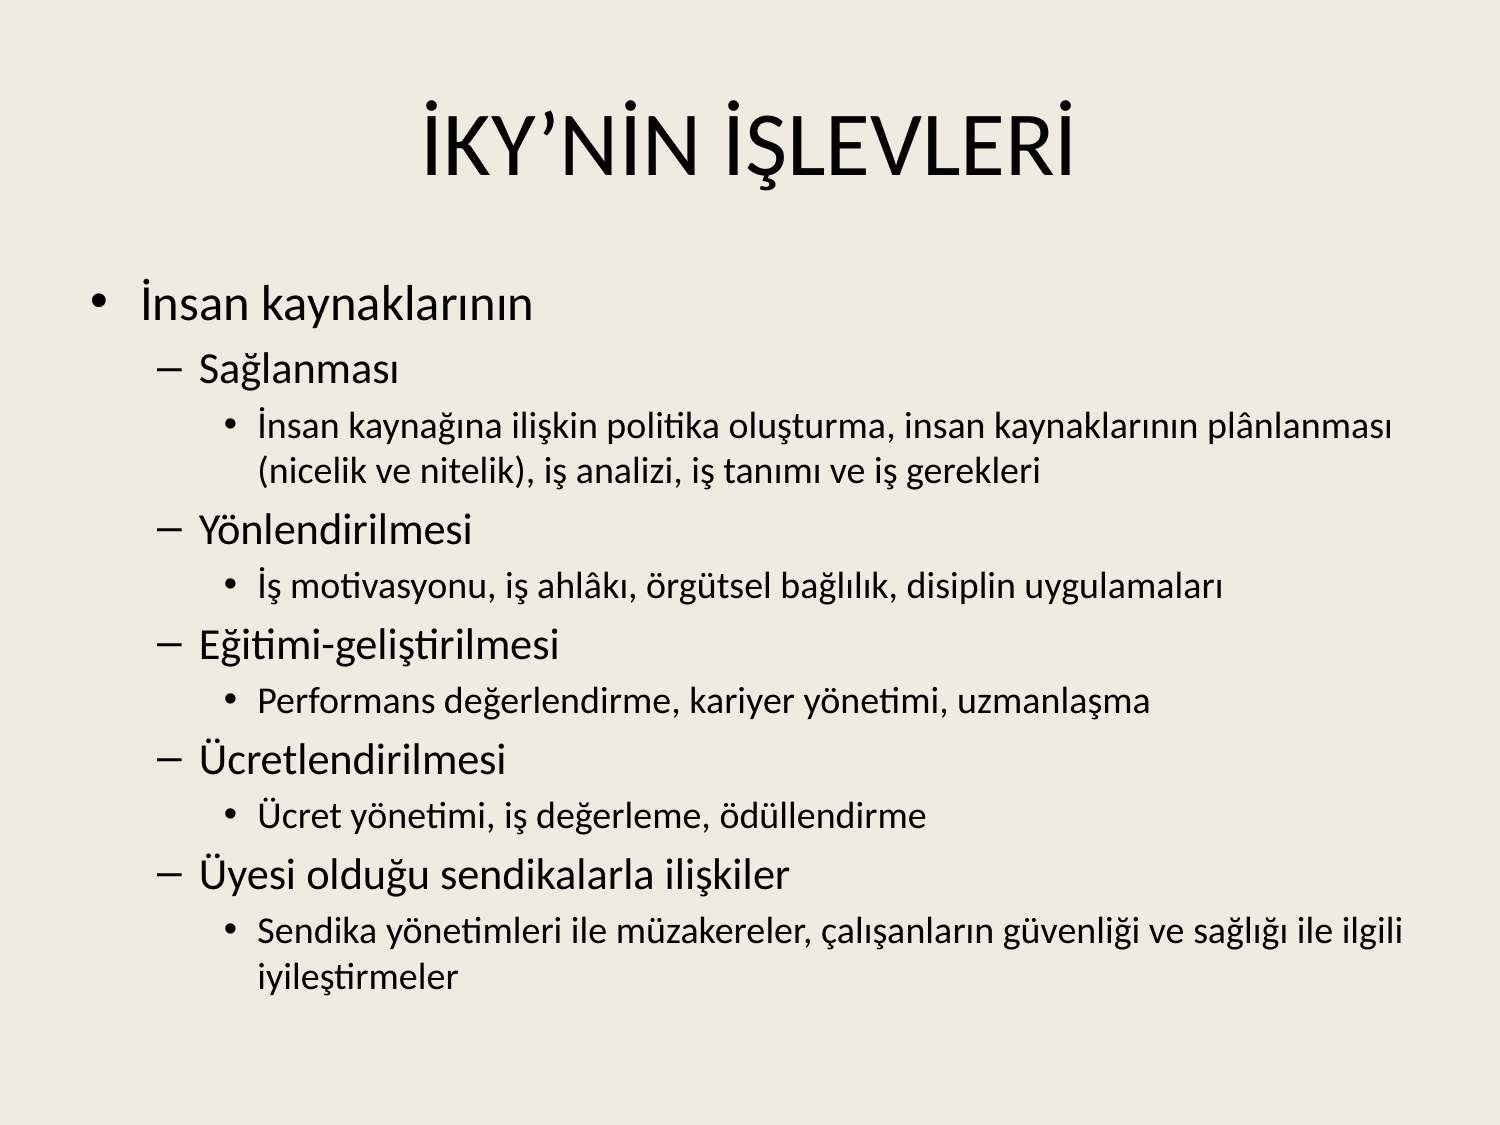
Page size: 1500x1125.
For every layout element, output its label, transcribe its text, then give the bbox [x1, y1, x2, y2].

title İKY’NİN İŞLEVLERİ [74, 44, 1426, 233]
list İnsan kaynaklarının Sağlanması İnsan kaynağına ilişkin politika oluşturma, insan kaynaklarının plânlanması (nicelik ve nitelik), iş analizi, iş tanımı ve iş gerekleri Yönlendirilmesi İş motivasyonu, iş ahlâkı, örgütsel bağlılık, disiplin uygulamaları Eğitimi-geliştirilmesi Performans değerlendirme, kariyer yönetimi, uzmanlaşma Ücretlendirilmesi Ücret yönetimi, iş değerleme, ödüllendirme Üyesi olduğu sendikalarla ilişkiler Sendika yönetimleri ile müzakereler, çalışanların güvenliği ve sağlığı ile ilgili iyileştirmeler [74, 262, 1426, 1006]
